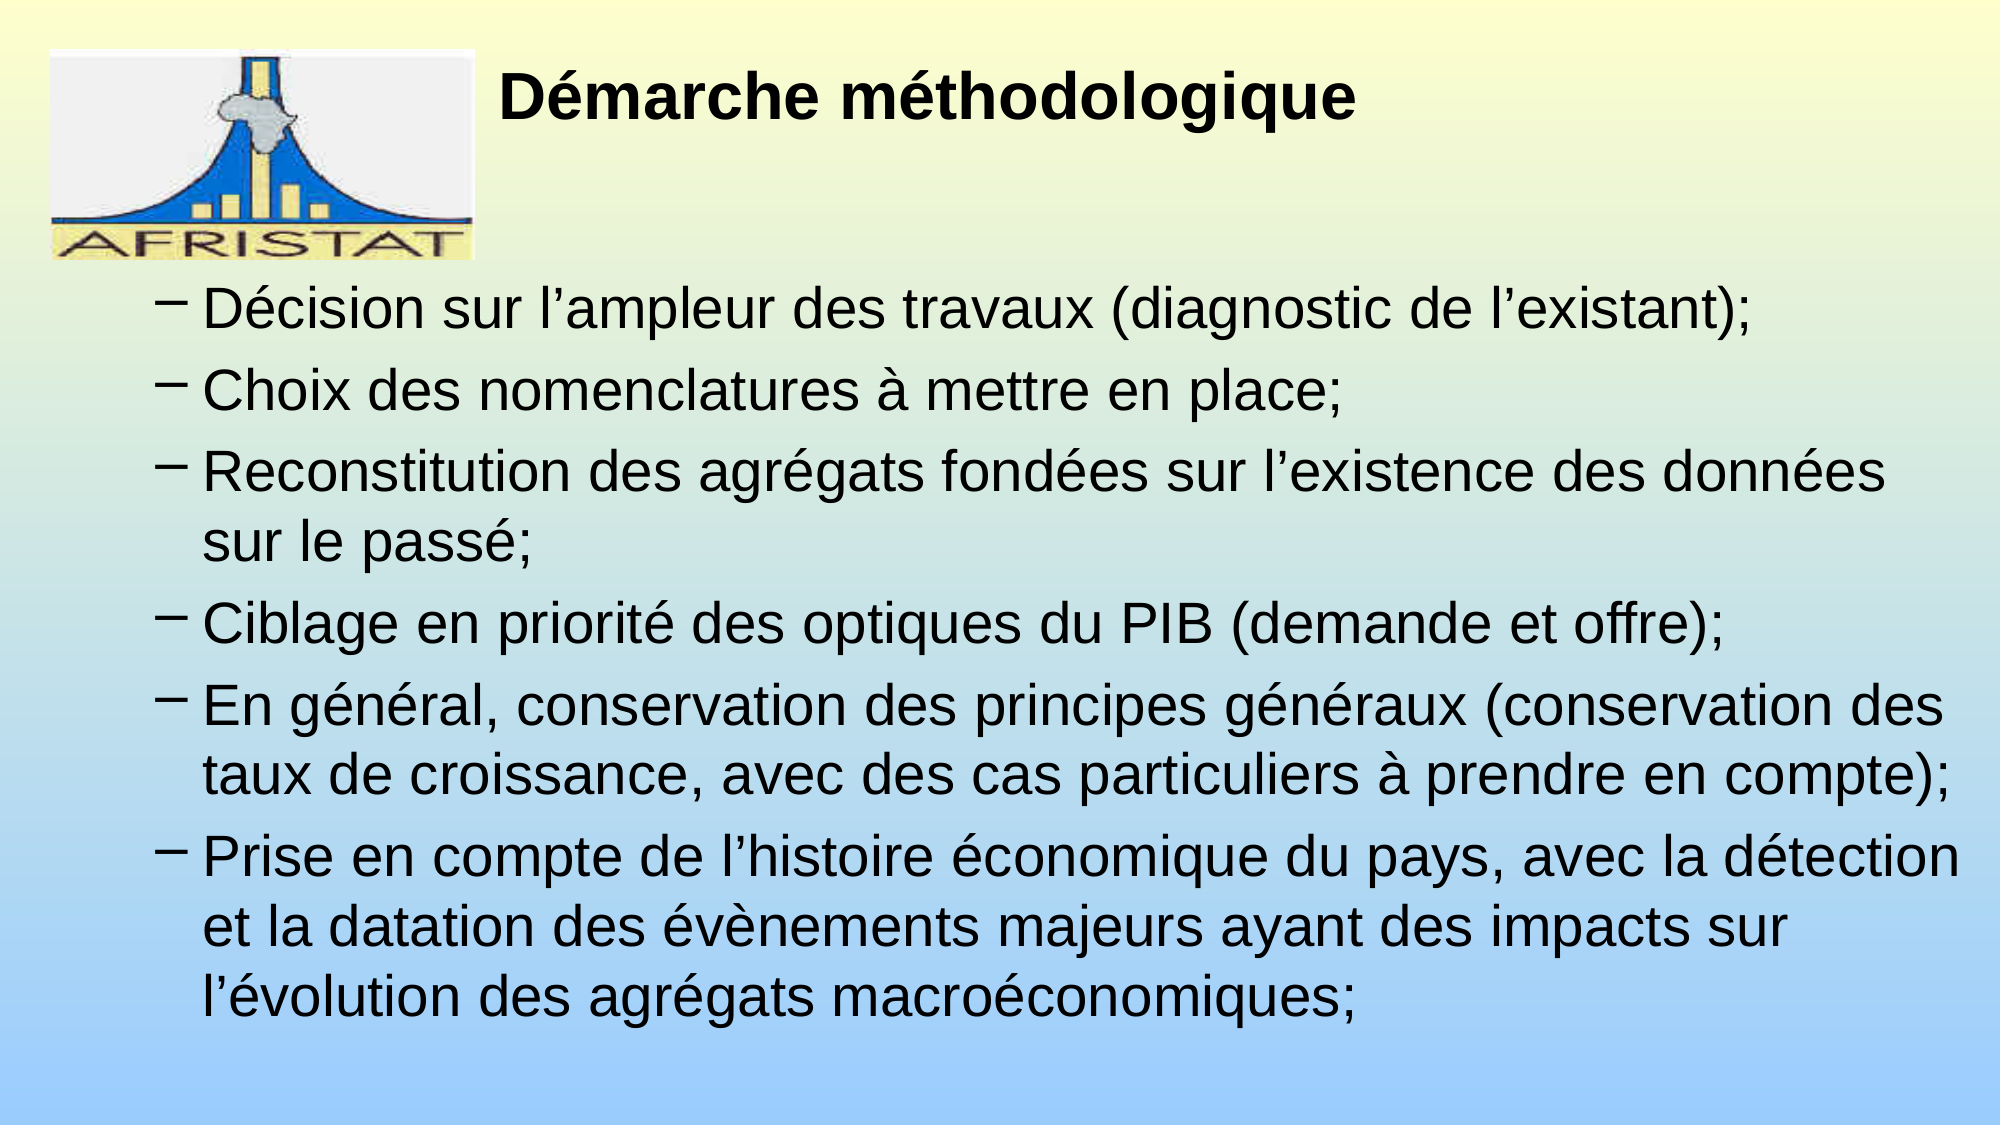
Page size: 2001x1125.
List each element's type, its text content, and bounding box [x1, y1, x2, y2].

list Décision sur l’ampleur des travaux (diagnostic de l’existant); Choix des nomenclatures à mettre en place; Reconstitution des agrégats fondées sur l’existence des données sur le passé; Ciblage en priorité des optiques du PIB (demande et offre); En général, conservation des principes généraux (conservation des taux de croissance, avec des cas particuliers à prendre en compte); Prise en compte de l’histoire économique du pays, avec la détection et la datation des évènements majeurs ayant des impacts sur l’évolution des agrégats macroéconomiques; [65, 262, 1980, 1005]
title Démarche méthodologique [484, 45, 1900, 233]
picture [50, 49, 475, 260]
